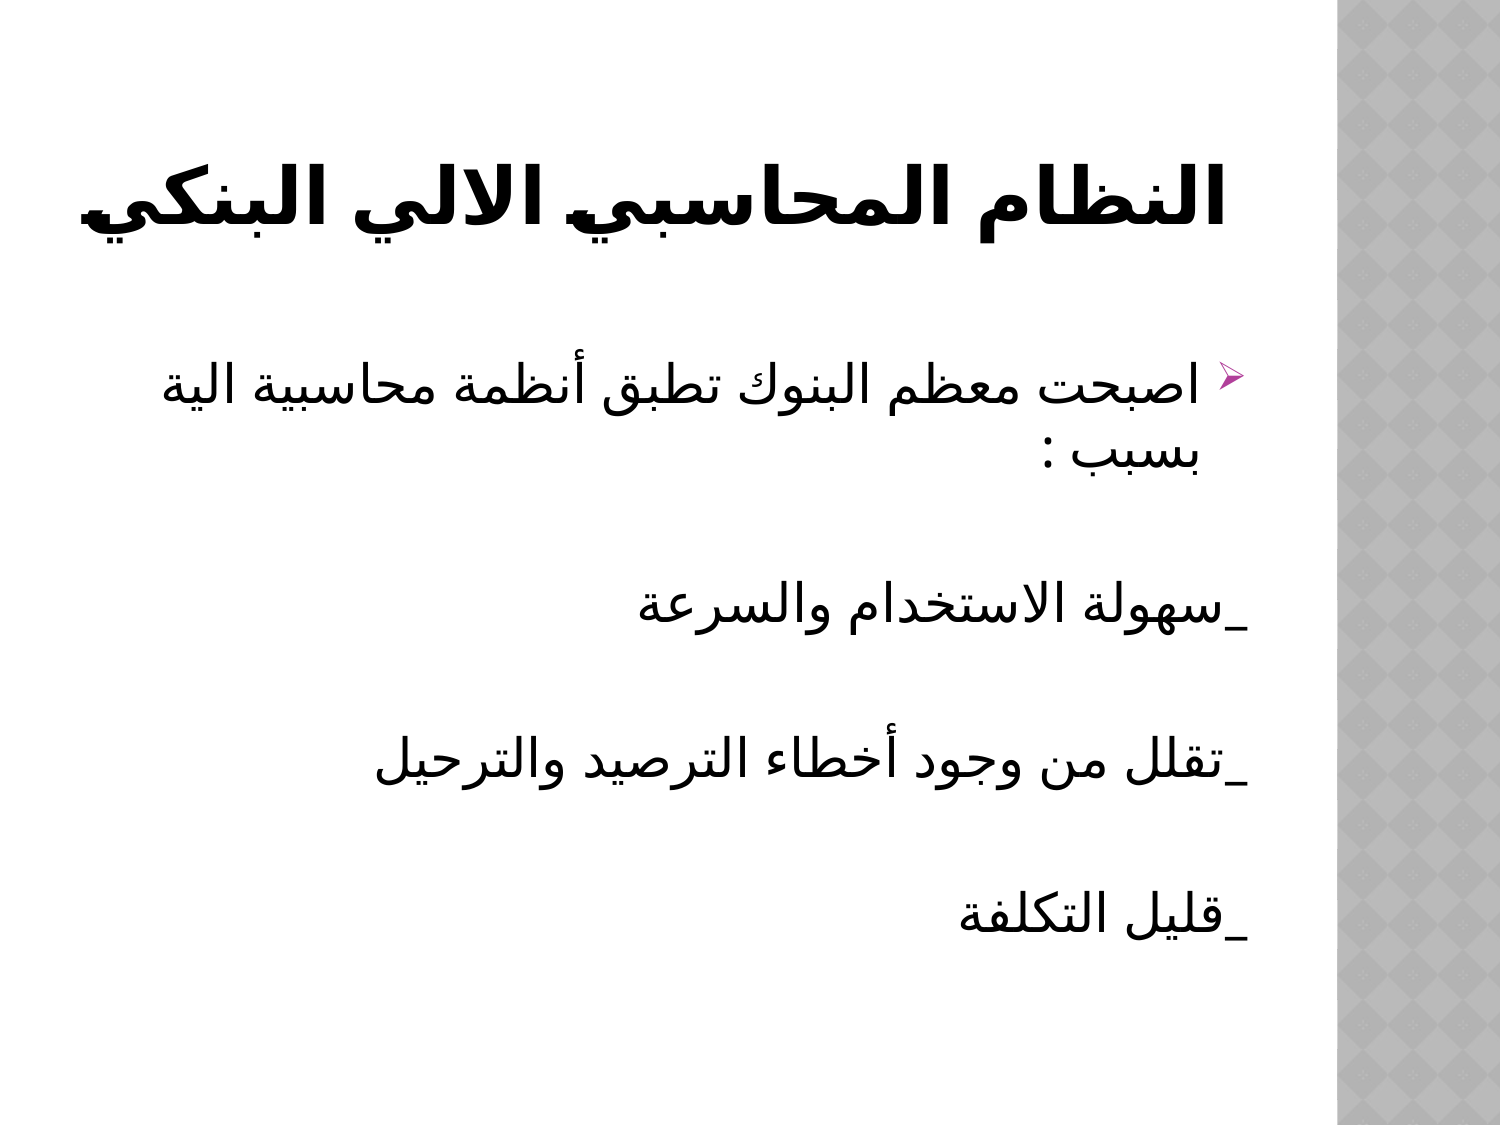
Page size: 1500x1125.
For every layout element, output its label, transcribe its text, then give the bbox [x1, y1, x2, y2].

title النظام المحاسبي الالي البنكي [75, 52, 1263, 240]
list اصبحت معظم البنوك تطبق أنظمة محاسبية الية بسبب : _سهولة الاستخدام والسرعة _تقلل من وجود أخطاء الترصيد والترحيل _قليل التكلفة [75, 264, 1263, 1059]
